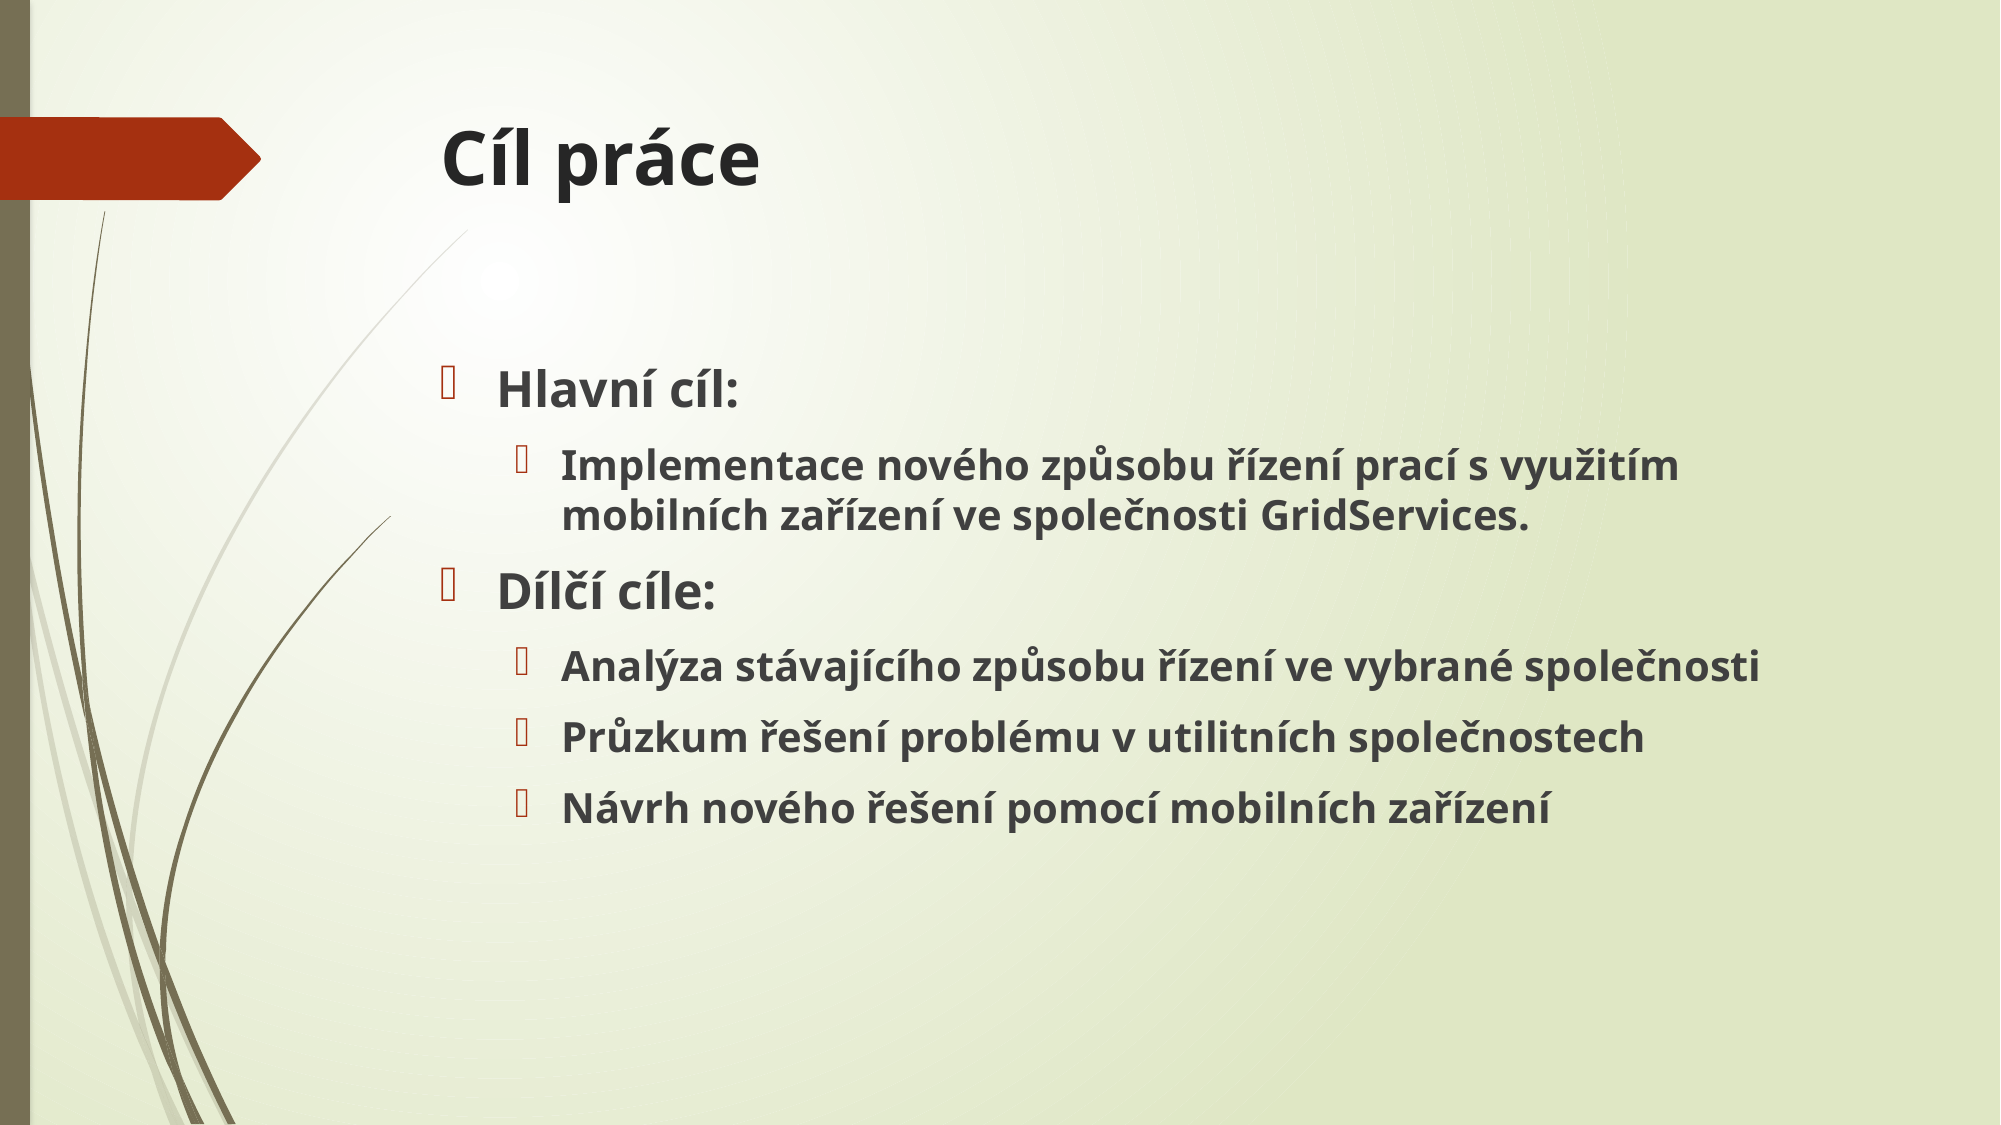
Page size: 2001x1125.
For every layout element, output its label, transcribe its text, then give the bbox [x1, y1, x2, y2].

list Hlavní cíl: Implementace nového způsobu řízení prací s využitím mobilních zařízení ve společnosti GridServices. Dílčí cíle: Analýza stávajícího způsobu řízení ve vybrané společnosti Průzkum řešení problému v utilitních společnostech Návrh nového řešení pomocí mobilních zařízení [424, 350, 1888, 970]
title Cíl práce [425, 102, 1888, 313]
